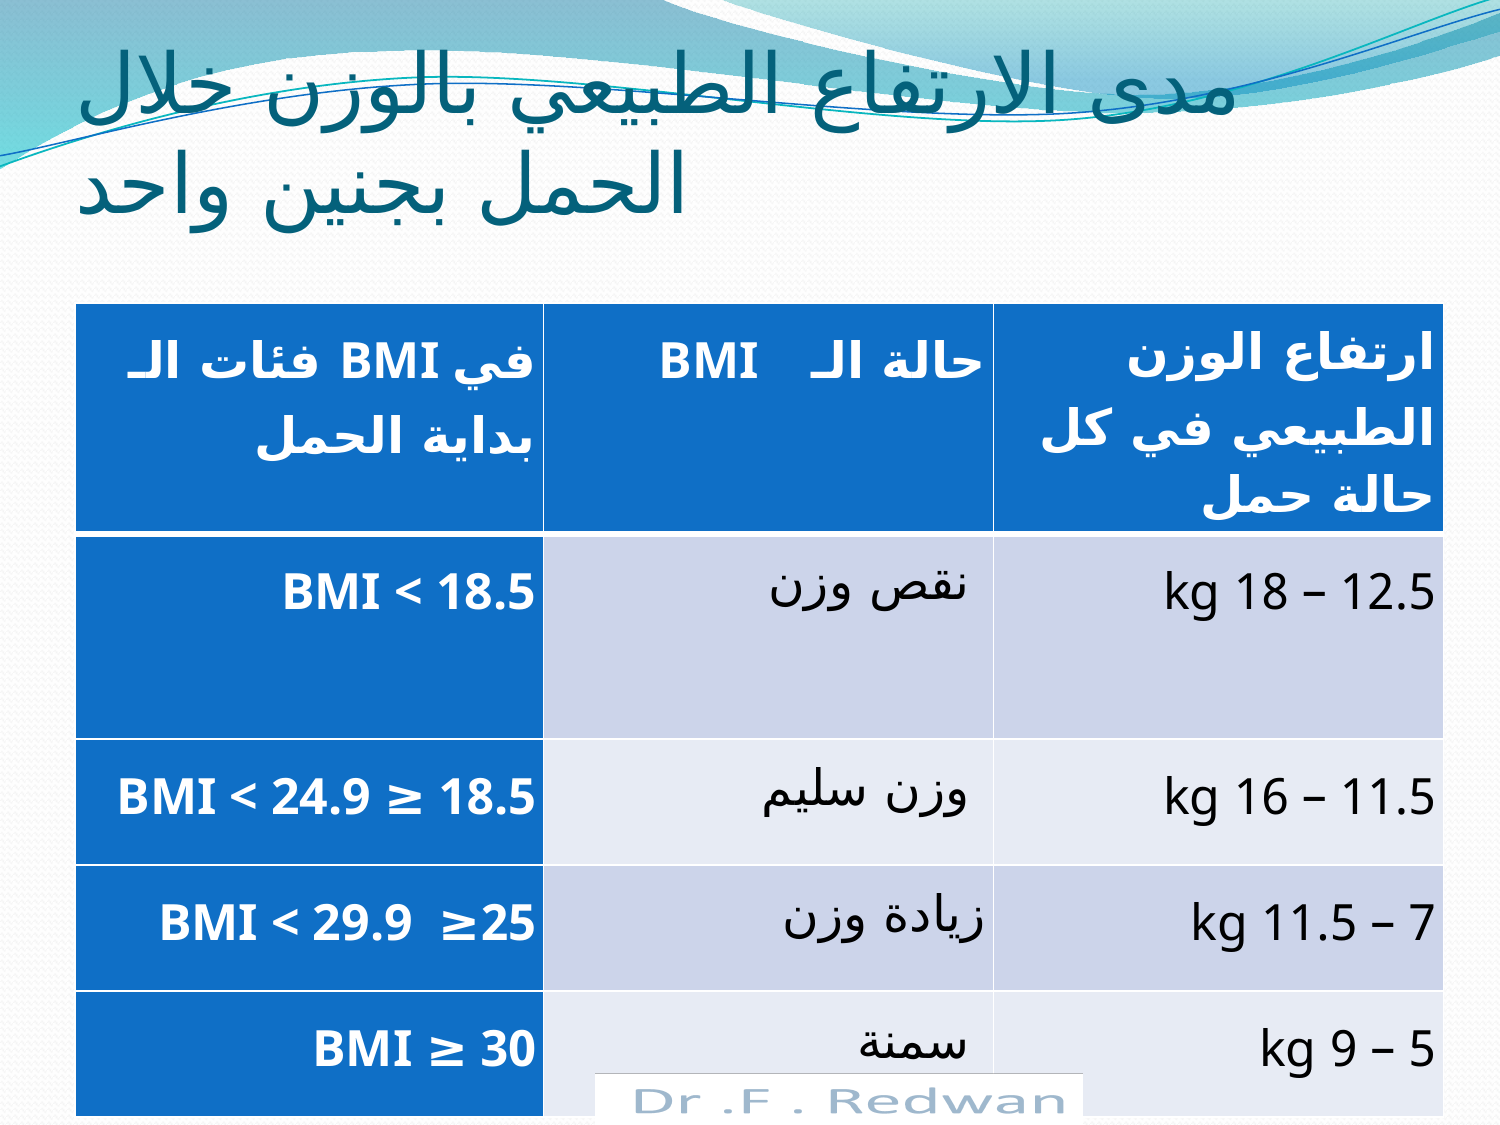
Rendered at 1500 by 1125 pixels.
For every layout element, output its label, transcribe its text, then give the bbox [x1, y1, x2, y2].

title مدى الارتفاع الطبيعي بالوزن خلال الحمل بجنين واحد [75, 42, 1426, 231]
table_cell ​25≤ BMI < 29.9​ [76, 866, 543, 990]
table_cell 18.5 ≤ BMI < 24.9 [76, 740, 543, 864]
text_box [74, 487, 1500, 563]
table_header ​ارتفاع الوزن الطبيعي في كل حالة حمل [994, 304, 1443, 487]
table_cell نقص وزن [544, 563, 993, 738]
table_header ​حالة الـ BMI [544, 304, 993, 487]
table_cell 11.5 – 16 kg [994, 740, 1443, 864]
table_cell 7* [1115, 1068, 1121, 1116]
table_cell 7 – 11.5 kg [994, 866, 1443, 990]
table_cell 12.5 – 18 kg [994, 563, 1443, 738]
picture [584, 1066, 1115, 1125]
table_cell BMI < 18.5​ [76, 563, 543, 738]
table_header ​فئات الـ BMI في بداية الحمل [76, 304, 543, 487]
table_cell ​30 ≤ BMI​ [76, 992, 543, 1116]
table_cell 5 – 9 kg [994, 992, 1443, 1116]
table_cell ​ سمنة [544, 992, 993, 1116]
table_cell زيادة وزن [544, 866, 993, 990]
table_cell وزن سليم​ [544, 740, 993, 864]
table_cell 5* [577, 1067, 584, 1116]
